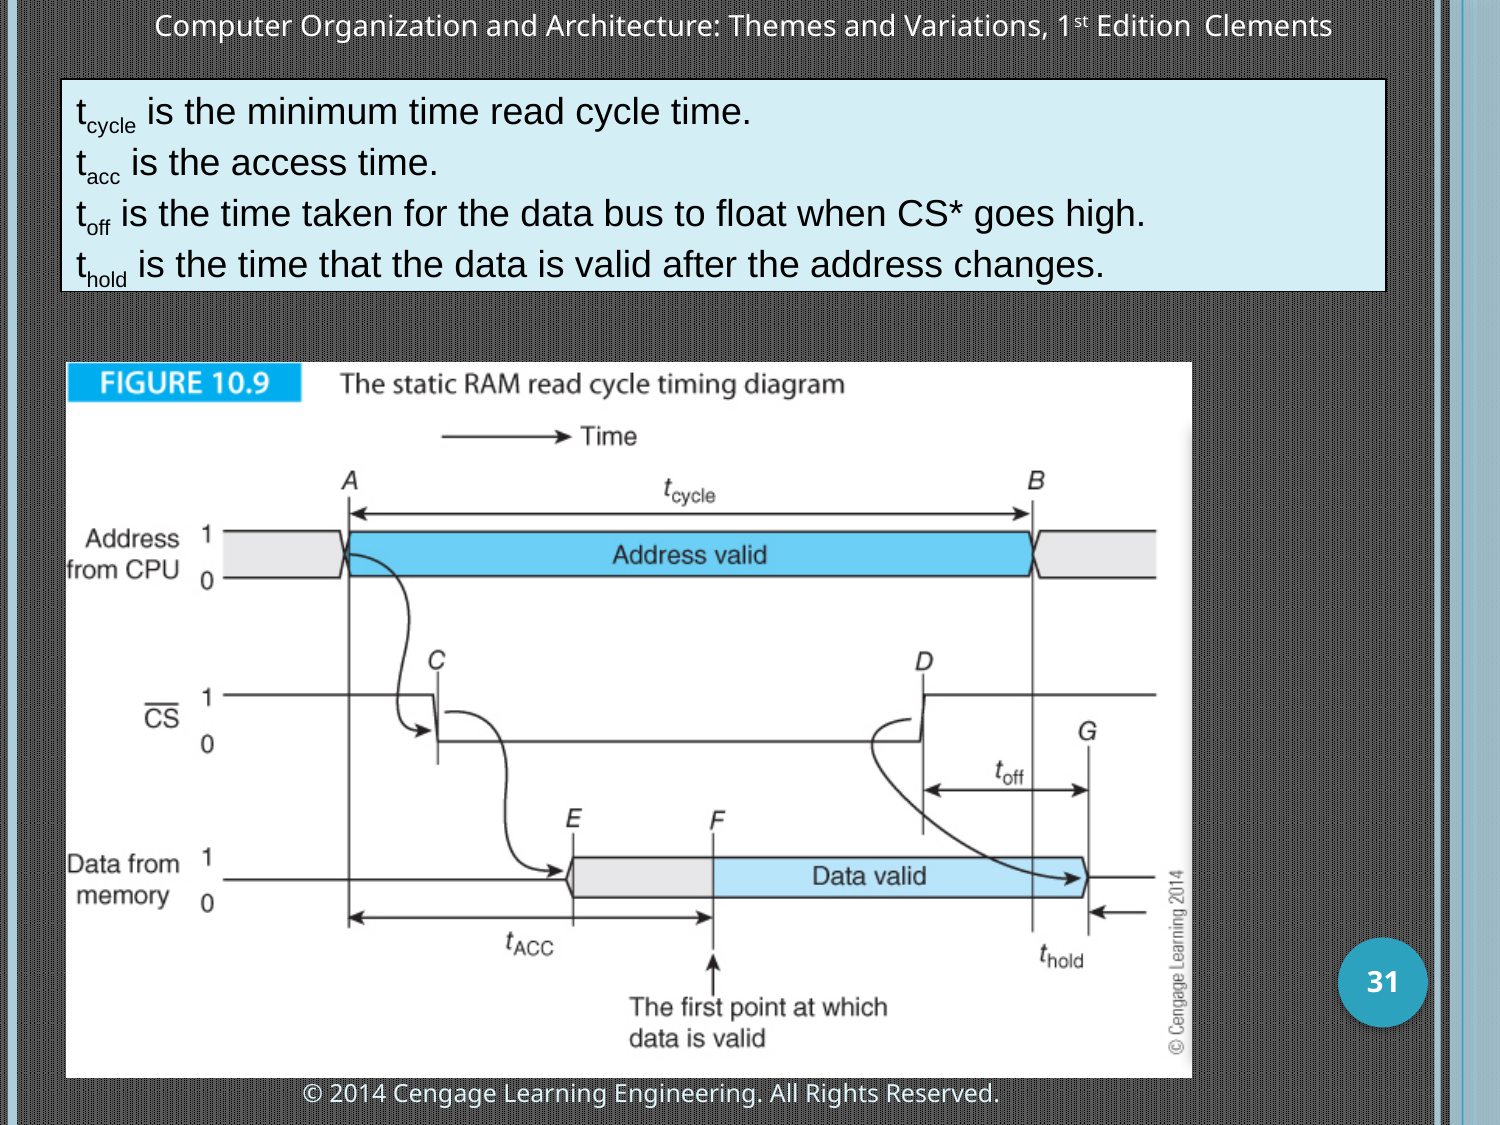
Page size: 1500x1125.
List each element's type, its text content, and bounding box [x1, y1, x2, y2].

slide_number 31 [1333, 940, 1434, 1027]
footer © 2014 Cengage Learning Engineering. All Rights Reserved. [287, 1087, 1138, 1125]
text_box tcycle is the minimum time read cycle time. tacc is the access time. toff is the time taken for the data bus to float when CS* goes high. thold is the time that the data is valid after the address changes. [61, 79, 1387, 292]
text_box Computer Organization and Architecture: Themes and Variations, 1st Edition Clements [50, 0, 1438, 50]
picture [66, 361, 1193, 1078]
